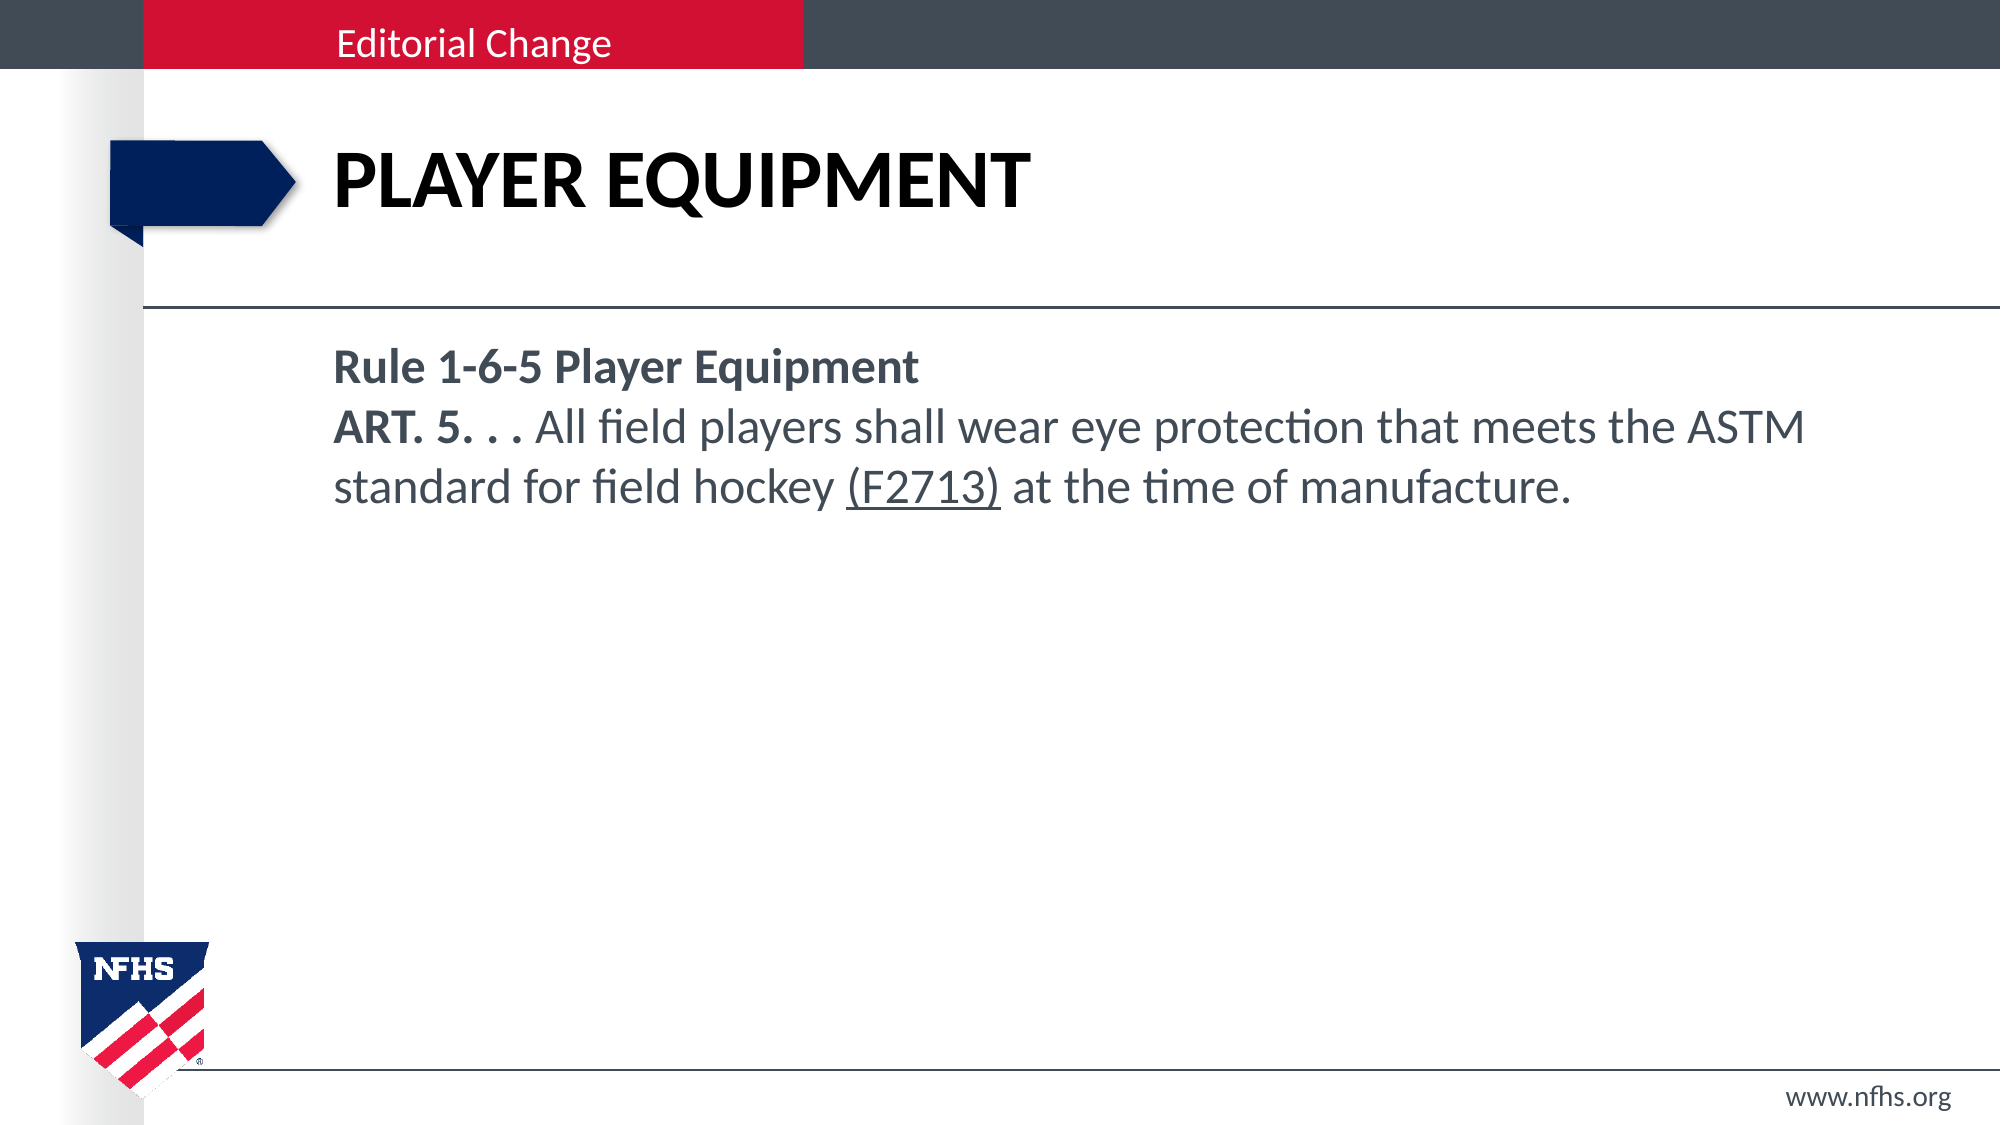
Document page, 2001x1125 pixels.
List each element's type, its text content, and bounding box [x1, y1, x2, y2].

picture [75, 942, 209, 1099]
list Rule 1-6-5 Player Equipment ART. 5. . . All field players shall wear eye protection that meets the ASTM standard for field hockey (F2713) at the time of manufacture. [318, 326, 1964, 1039]
footer www.nfhs.org [1639, 1070, 1967, 1119]
title PLAYER EQUIPMENT [318, 85, 1964, 285]
